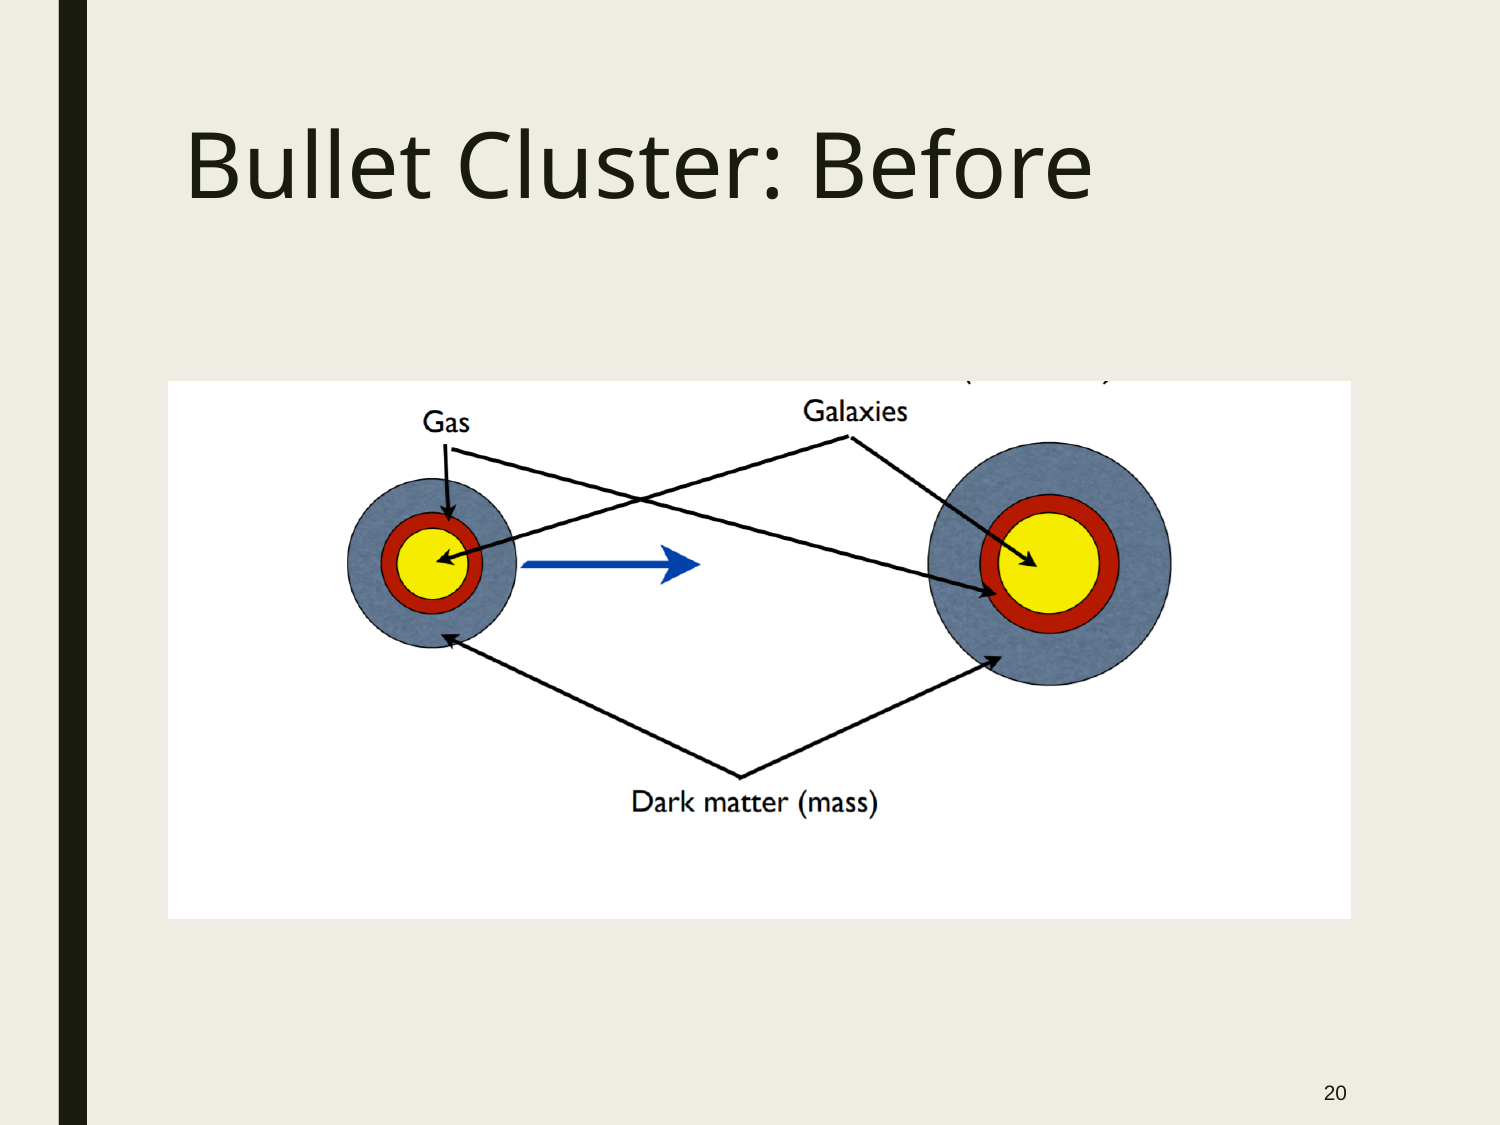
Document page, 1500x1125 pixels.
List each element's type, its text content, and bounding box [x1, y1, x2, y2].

title Bullet Cluster: Before [168, 112, 1351, 233]
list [168, 380, 1351, 919]
slide_number 20 [1165, 1058, 1362, 1125]
